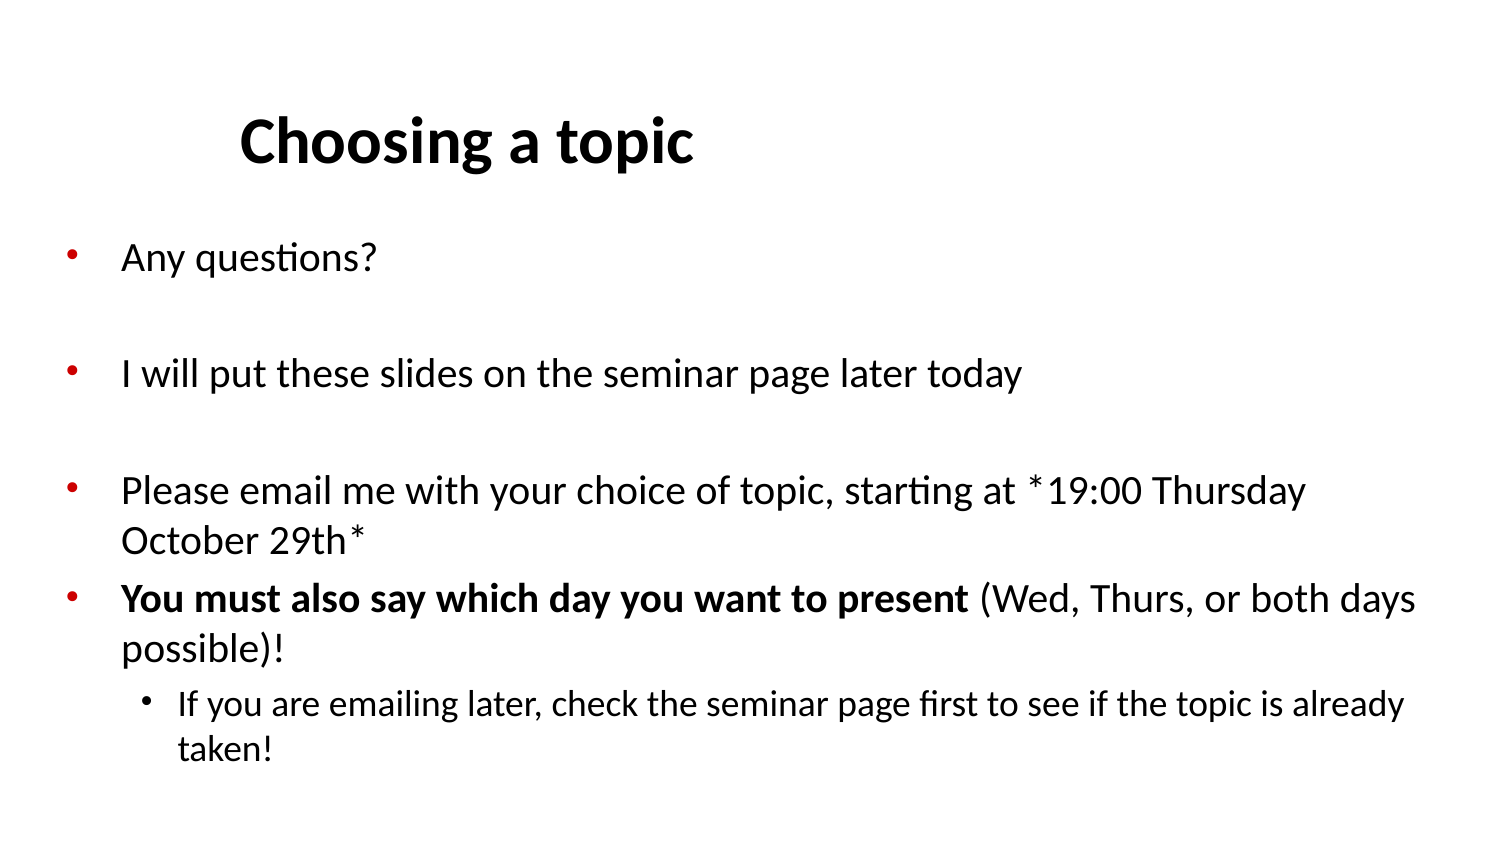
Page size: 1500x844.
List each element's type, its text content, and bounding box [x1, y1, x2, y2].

list Any questions? I will put these slides on the seminar page later today Please email me with your choice of topic, starting at *19:00 Thursday October 29th* You must also say which day you want to present (Wed, Thurs, or both days possible)! If you are emailing later, check the seminar page first to see if the topic is already taken! [50, 221, 1450, 769]
title Choosing a topic [225, 62, 1450, 185]
